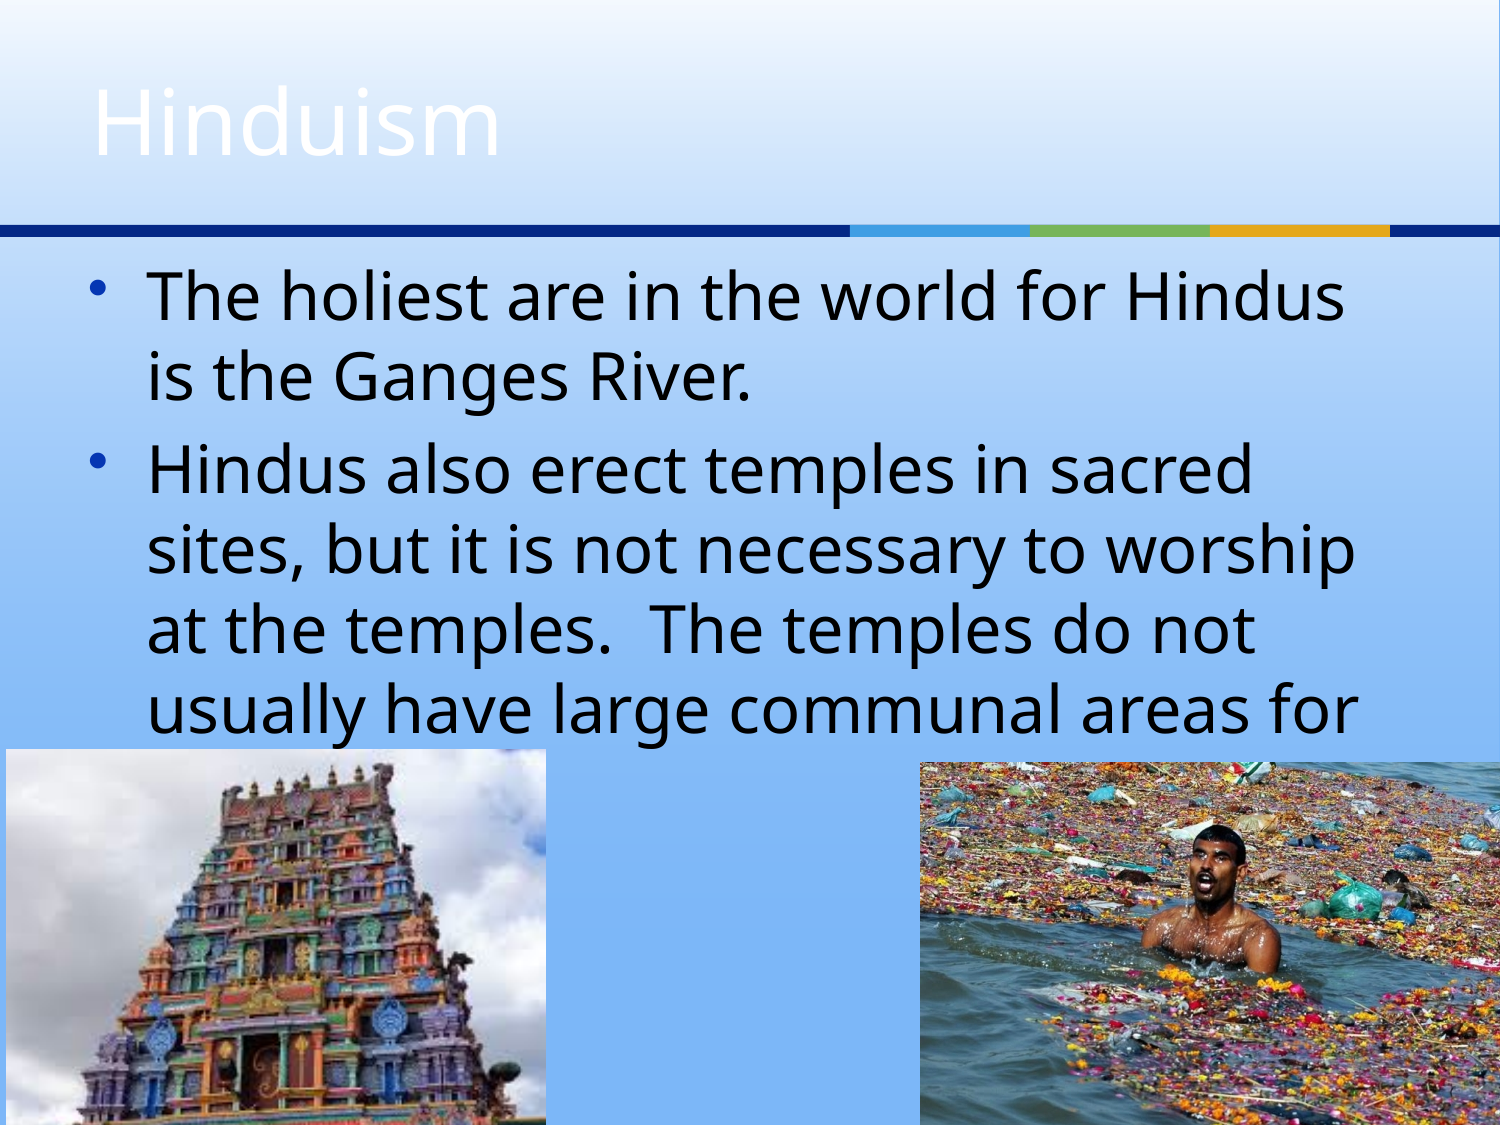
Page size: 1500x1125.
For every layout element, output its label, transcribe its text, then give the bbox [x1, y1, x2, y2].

picture [5, 749, 547, 1125]
list The holiest are in the world for Hindus is the Ganges River. Hindus also erect temples in sacred sites, but it is not necessary to worship at the temples. The temples do not usually have large communal areas for prayer. [75, 246, 1425, 1005]
title Hinduism [75, 24, 1425, 213]
picture [919, 761, 1500, 1125]
